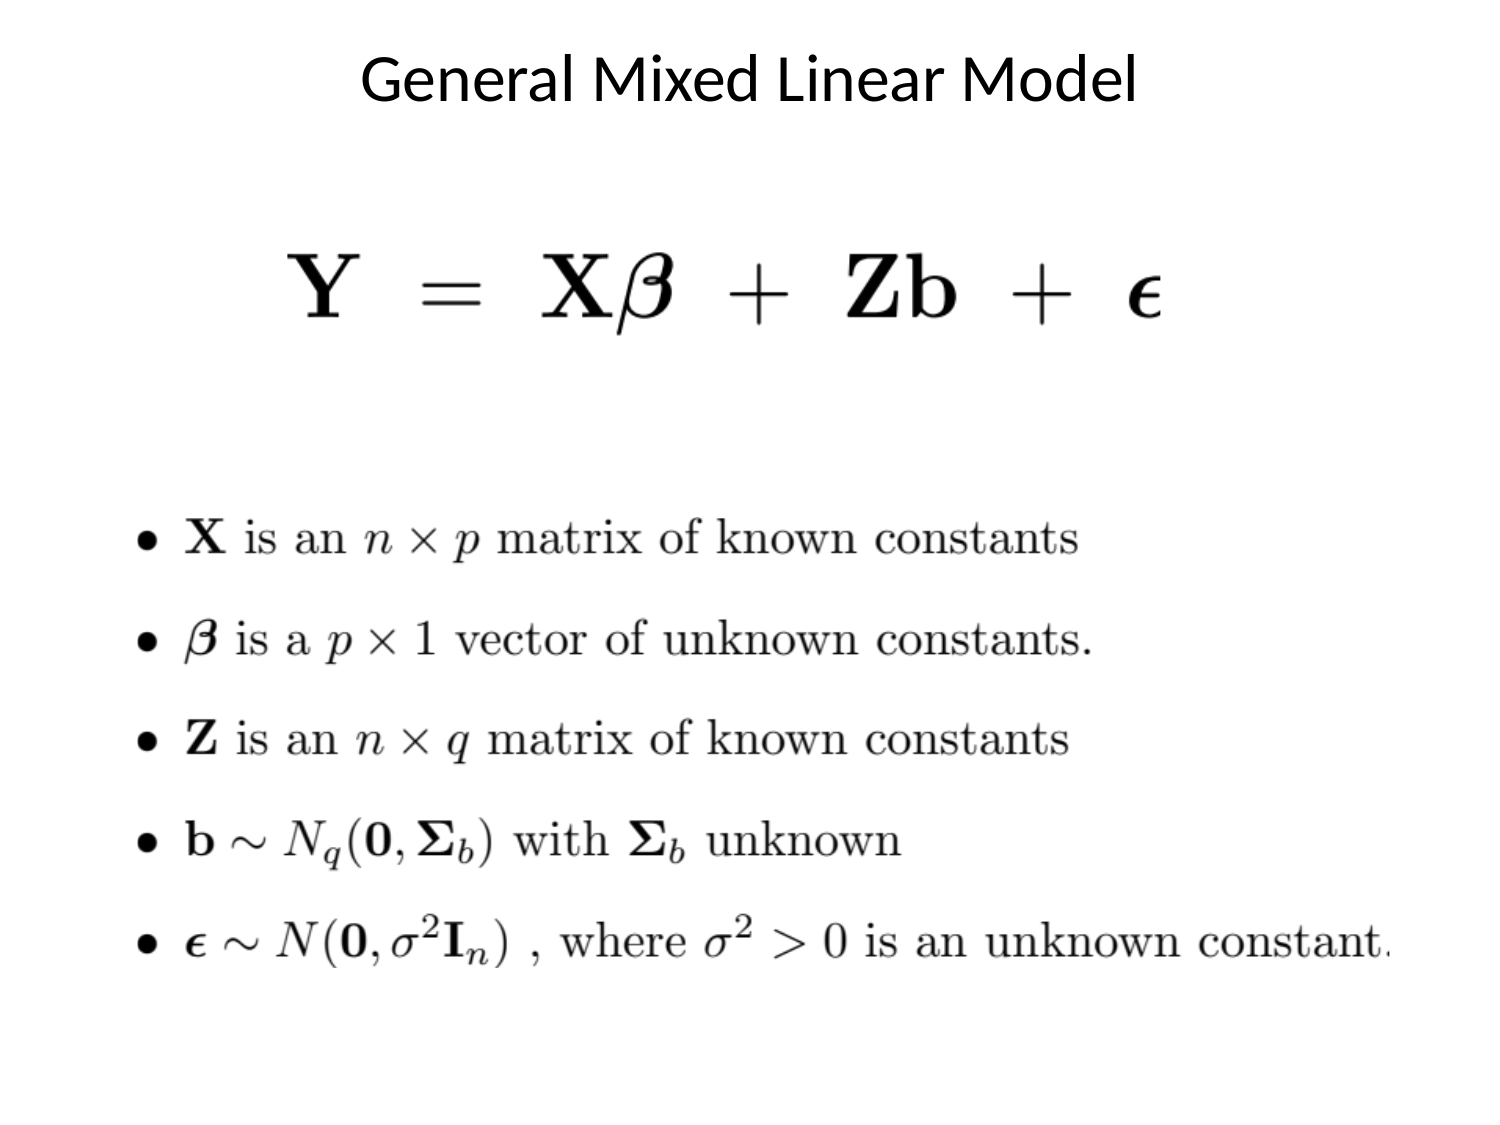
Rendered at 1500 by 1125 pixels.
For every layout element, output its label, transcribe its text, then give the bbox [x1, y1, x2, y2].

title General Mixed Linear Model [75, 25, 1425, 123]
picture [287, 251, 1161, 336]
picture [136, 516, 1390, 968]
